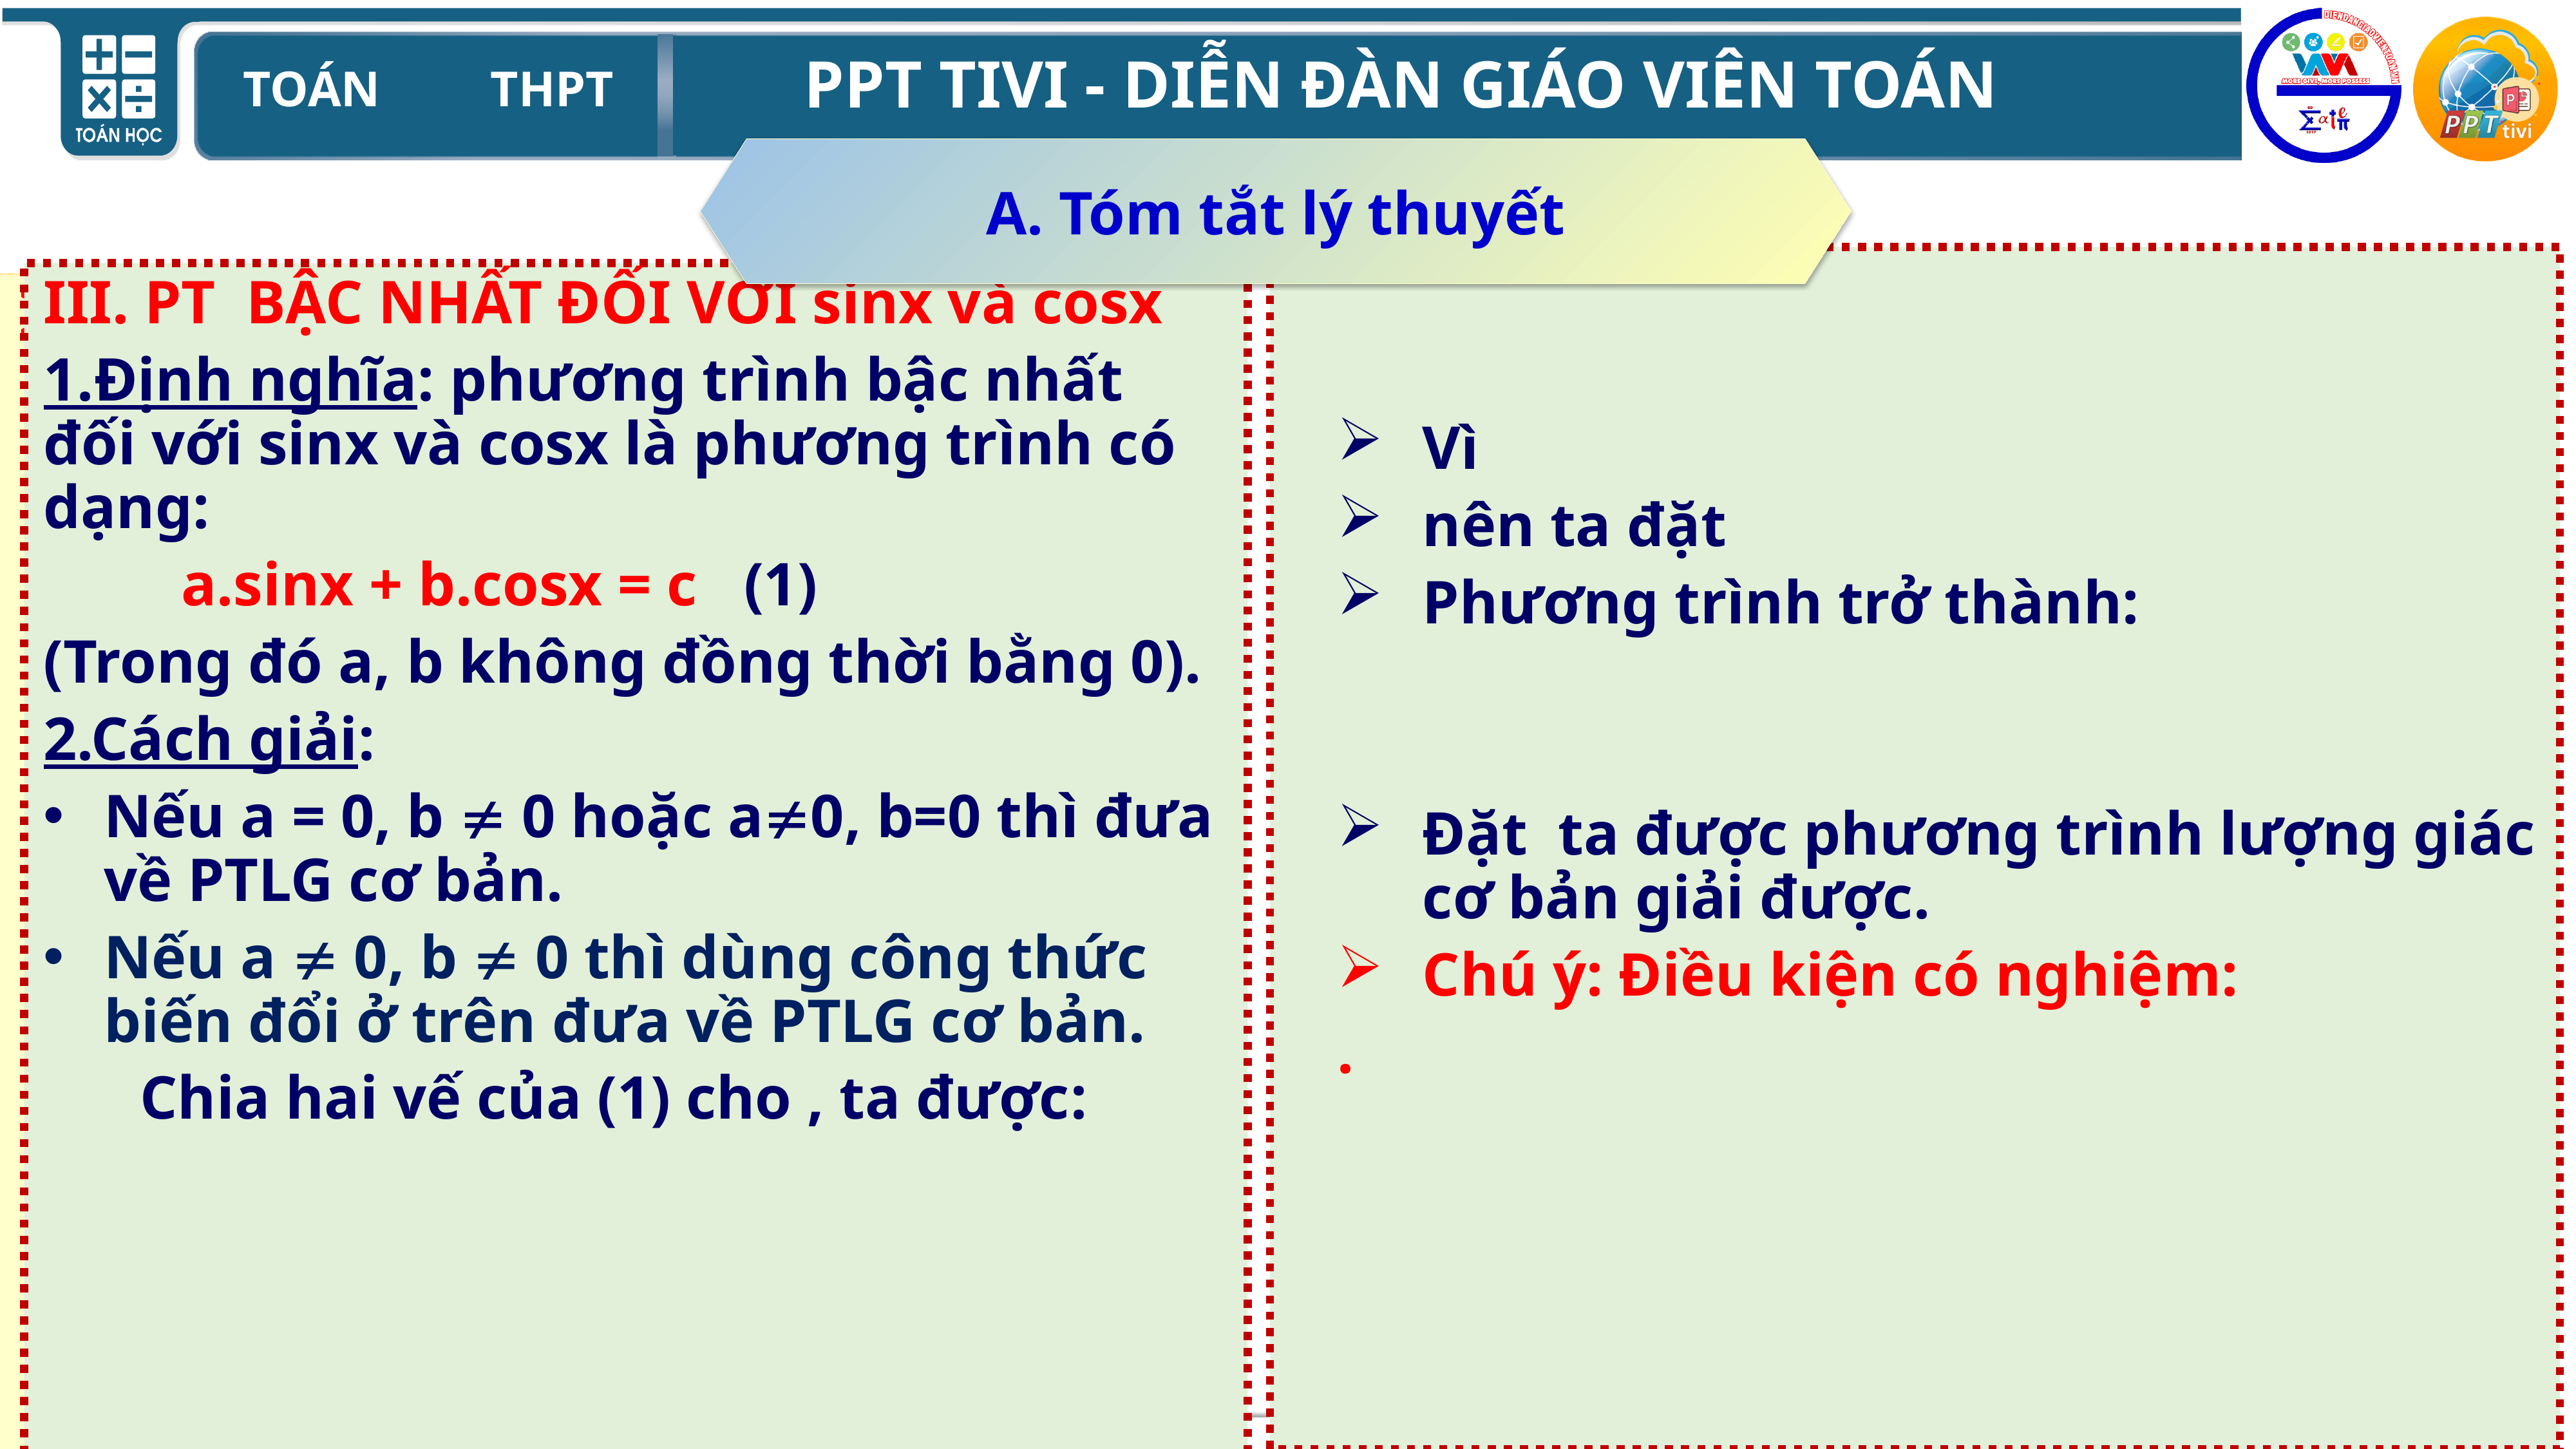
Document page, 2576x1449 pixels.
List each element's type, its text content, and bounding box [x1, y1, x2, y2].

picture [2246, 8, 2401, 163]
picture [2, 22, 2242, 160]
picture [2412, 16, 2558, 162]
text_box A. Tóm tắt lý thuyết [700, 138, 1852, 284]
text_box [0, 432, 1642, 1449]
